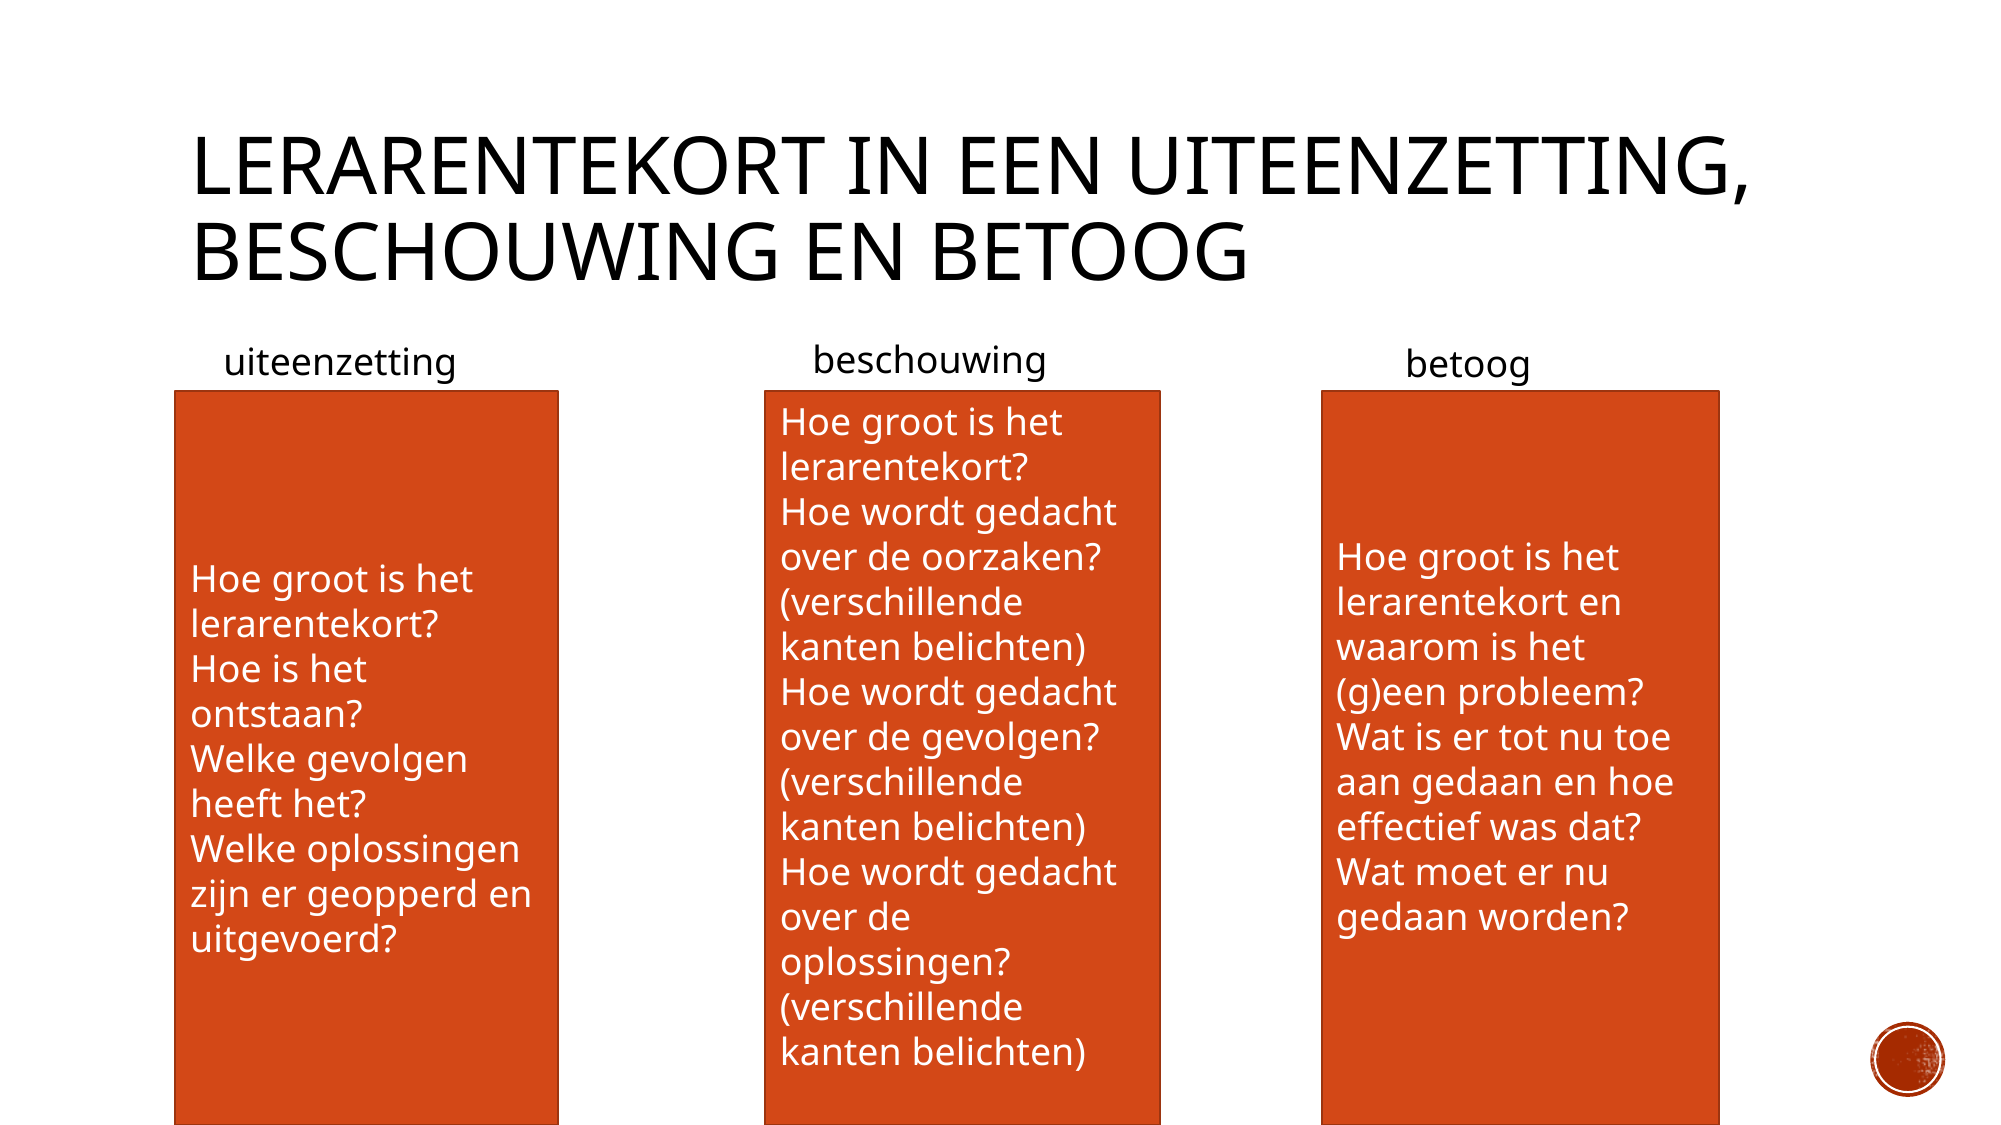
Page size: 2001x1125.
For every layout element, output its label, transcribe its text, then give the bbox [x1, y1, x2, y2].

text_box betoog [1390, 332, 1547, 392]
text_box uiteenzetting [208, 330, 473, 390]
title Lerarentekort in een uiteenzetting, beschouwing en betoog [175, 79, 1826, 344]
text_box Hoe groot is het lerarentekort en waarom is het (g)een probleem? Wat is er tot nu toe aan gedaan en hoe effectief was dat? Wat moet er nu gedaan worden? [1321, 390, 1720, 1125]
text_box Hoe groot is het lerarentekort? Hoe is het ontstaan? Welke gevolgen heeft het? Welke oplossingen zijn er geopperd en uitgevoerd? [174, 390, 559, 1125]
text_box Hoe groot is het lerarentekort? Hoe wordt gedacht over de oorzaken? (verschillende kanten belichten) Hoe wordt gedacht over de gevolgen? (verschillende kanten belichten) Hoe wordt gedacht over de oplossingen? (verschillende kanten belichten) [764, 390, 1161, 1125]
text_box beschouwing [797, 328, 1063, 389]
